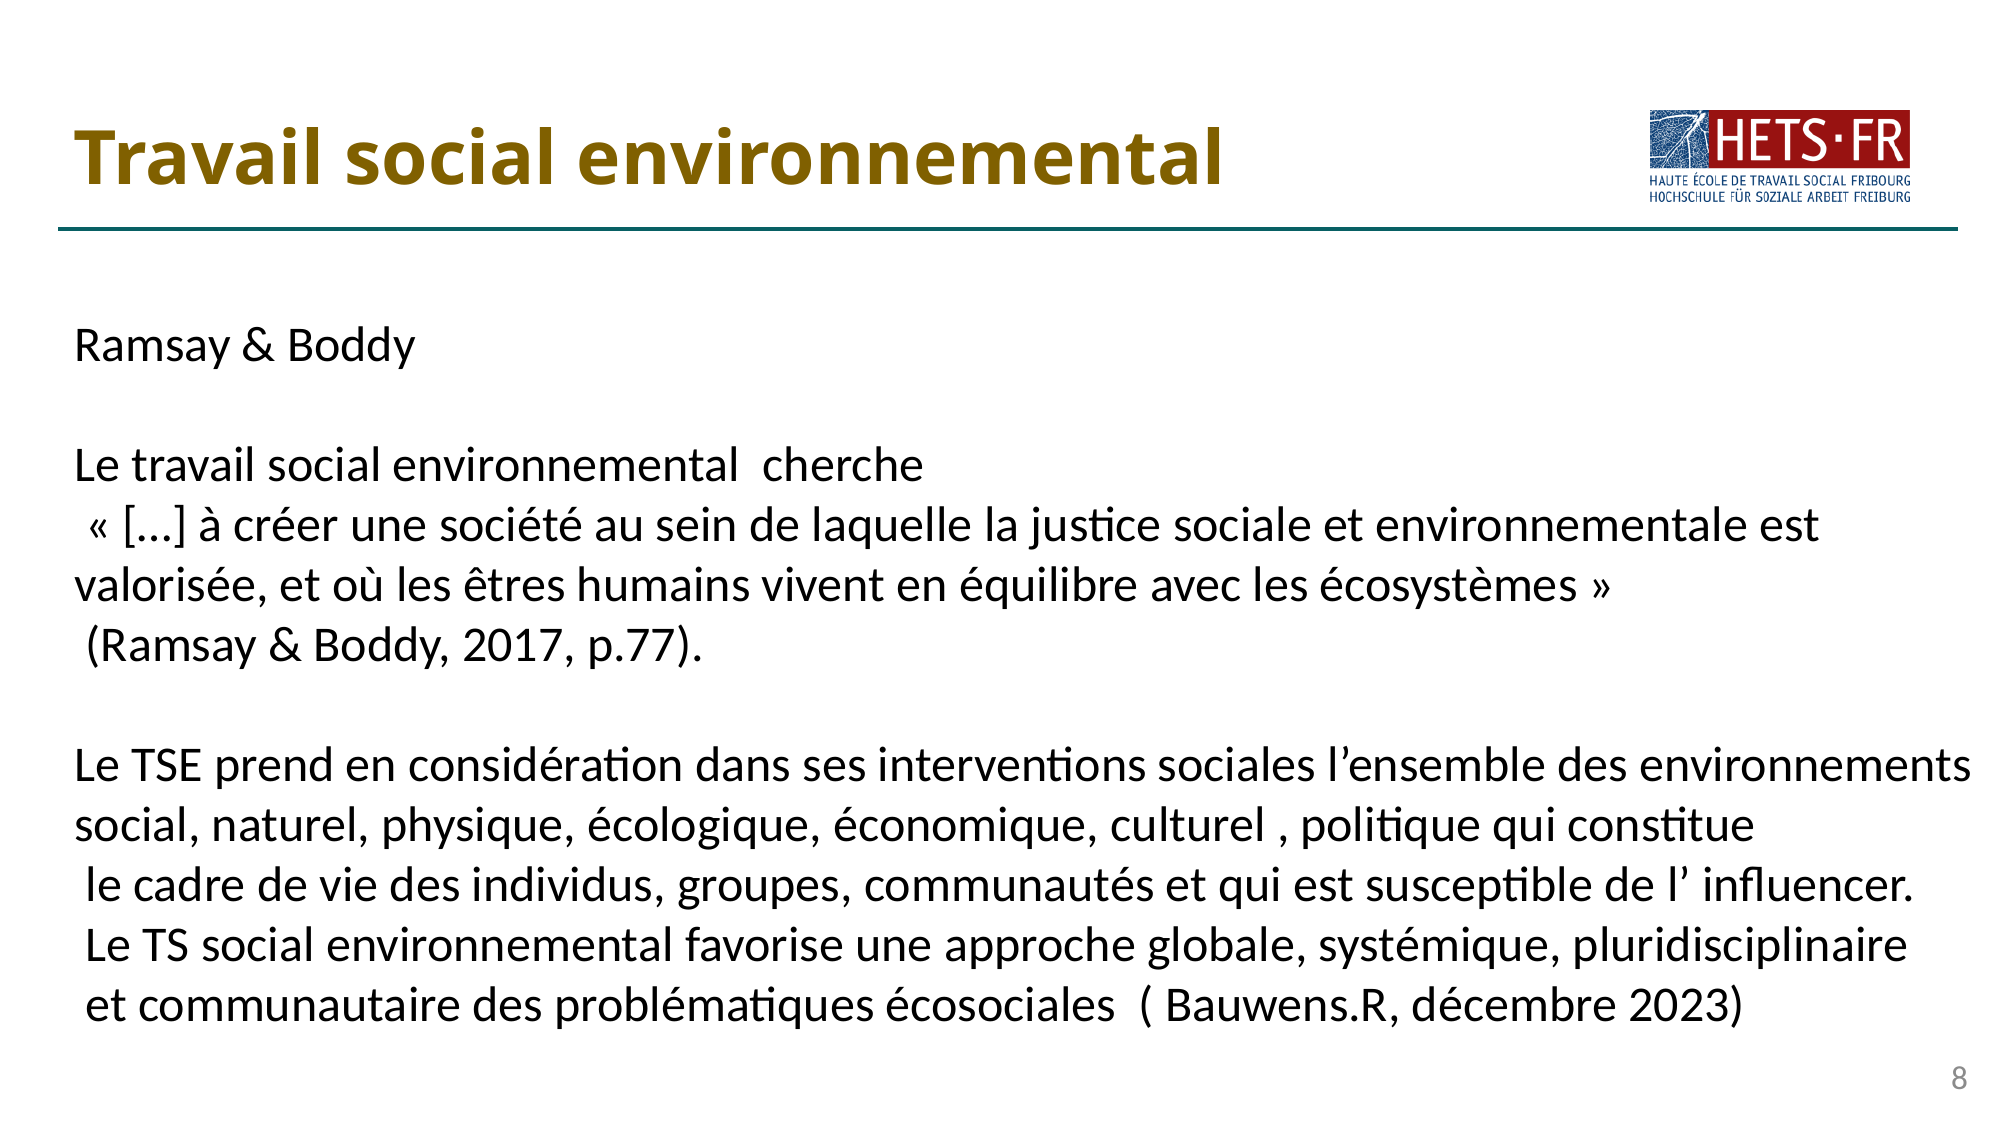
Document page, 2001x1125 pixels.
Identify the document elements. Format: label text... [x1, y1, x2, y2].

picture [1626, 98, 1942, 228]
text_box Ramsay & Boddy Le travail social environnemental cherche « […] à créer une société au sein de laquelle la justice sociale et environnementale est valorisée, et où les êtres humains vivent en équilibre avec les écosystèmes » (Ramsay & Boddy, 2017, p.77). Le TSE prend en considération dans ses interventions sociales l’ensemble des environnements social, naturel, physique, écologique, économique, culturel , politique qui constitue le cadre de vie des individus, groupes, communautés et qui est susceptible de l’ influencer. Le TS social environnemental favorise une approche globale, systémique, pluridisciplinaire et communautaire des problématiques écosociales ( Bauwens.R, décembre 2023) [59, 303, 1999, 1039]
slide_number 8 [1532, 1045, 1983, 1106]
text_box Travail social environnemental [58, 91, 2000, 229]
